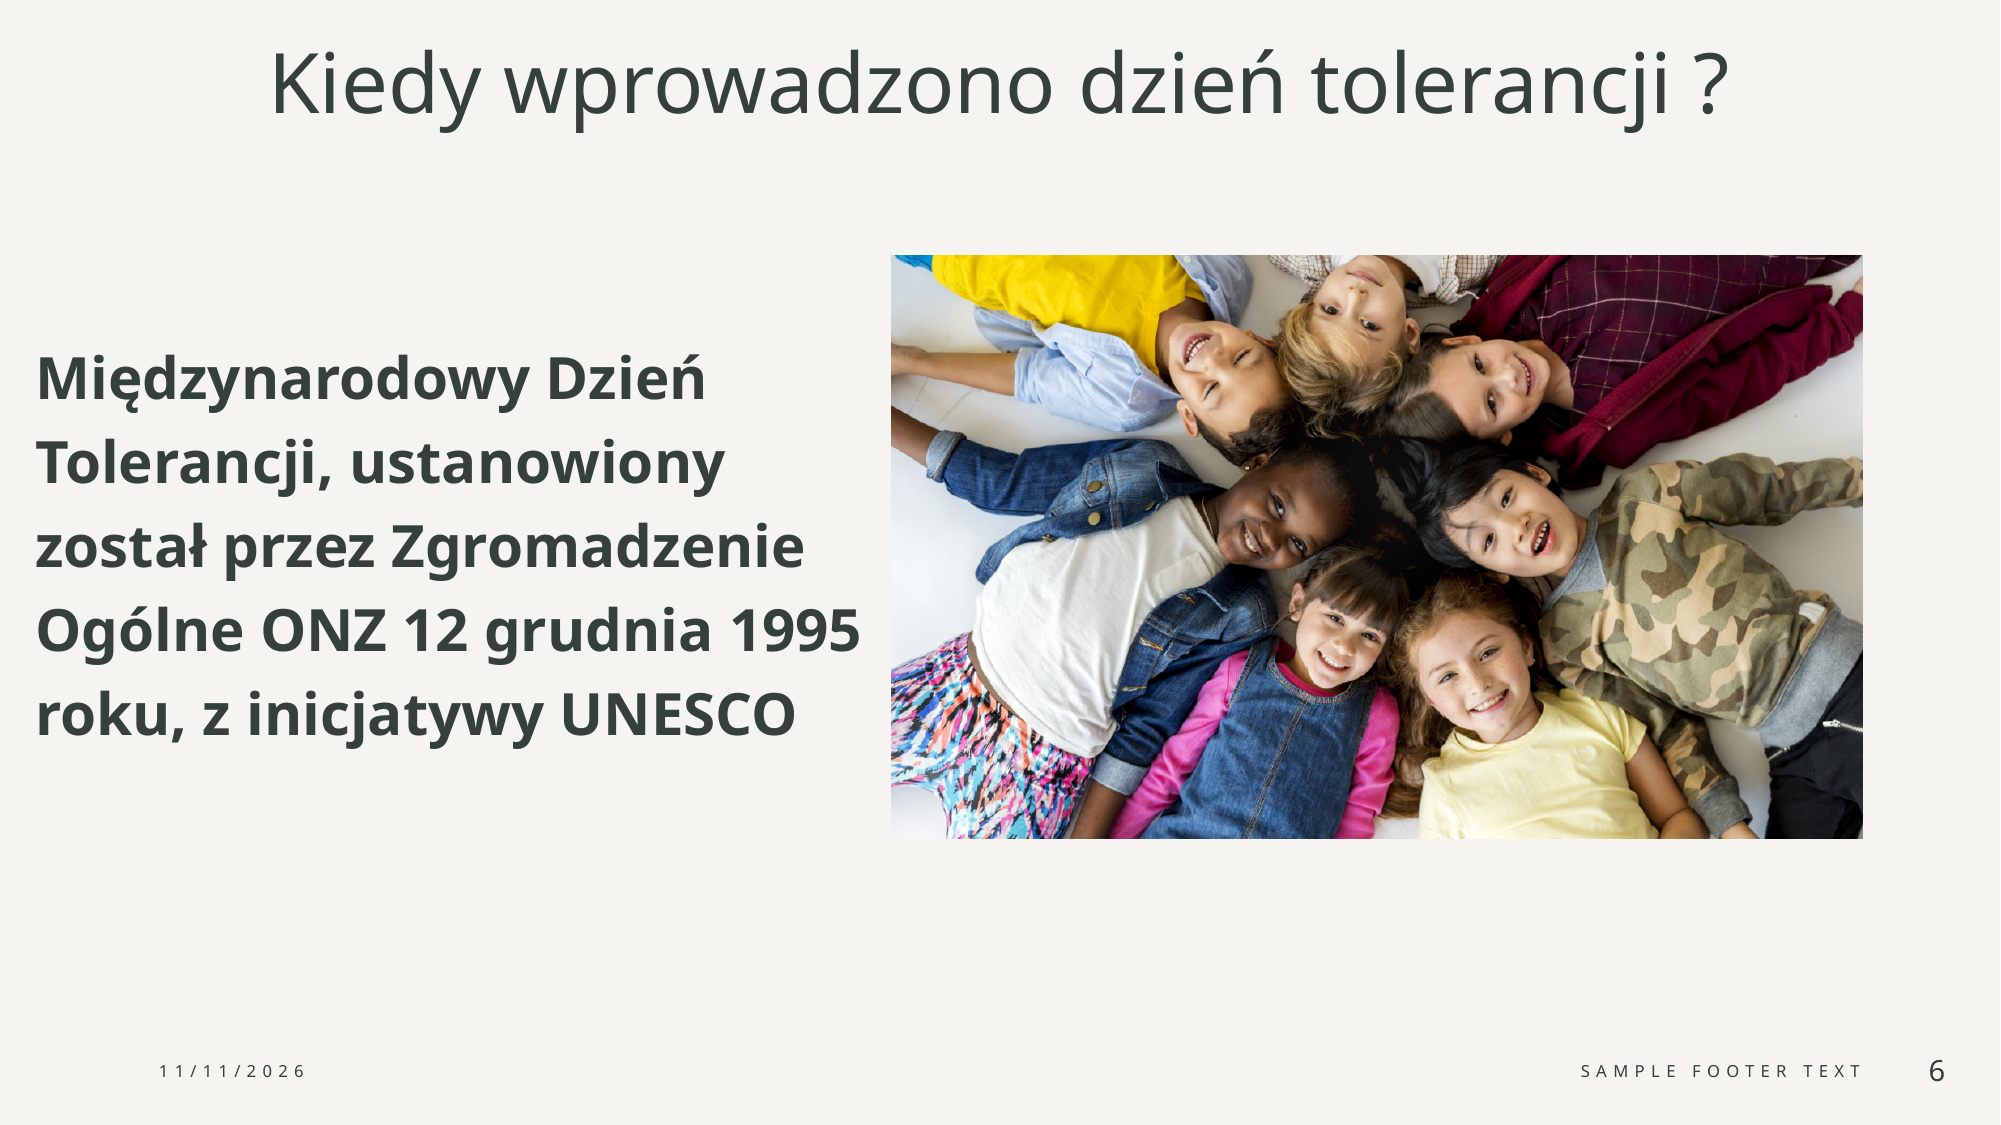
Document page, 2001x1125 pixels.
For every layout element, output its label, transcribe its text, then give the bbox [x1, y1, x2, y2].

title Kiedy wprowadzono dzień tolerancji ? [0, 22, 2000, 160]
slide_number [143, 1042, 594, 1103]
footer Sample Footer Text [1170, 1042, 1875, 1103]
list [890, 254, 1864, 839]
slide_number 6 [1875, 1042, 1961, 1103]
list Międzynarodowy Dzień Tolerancji, ustanowiony został przez Zgromadzenie Ogólne ONZ 12 grudnia 1995 roku, z inicjatywy UNESCO [20, 299, 890, 755]
